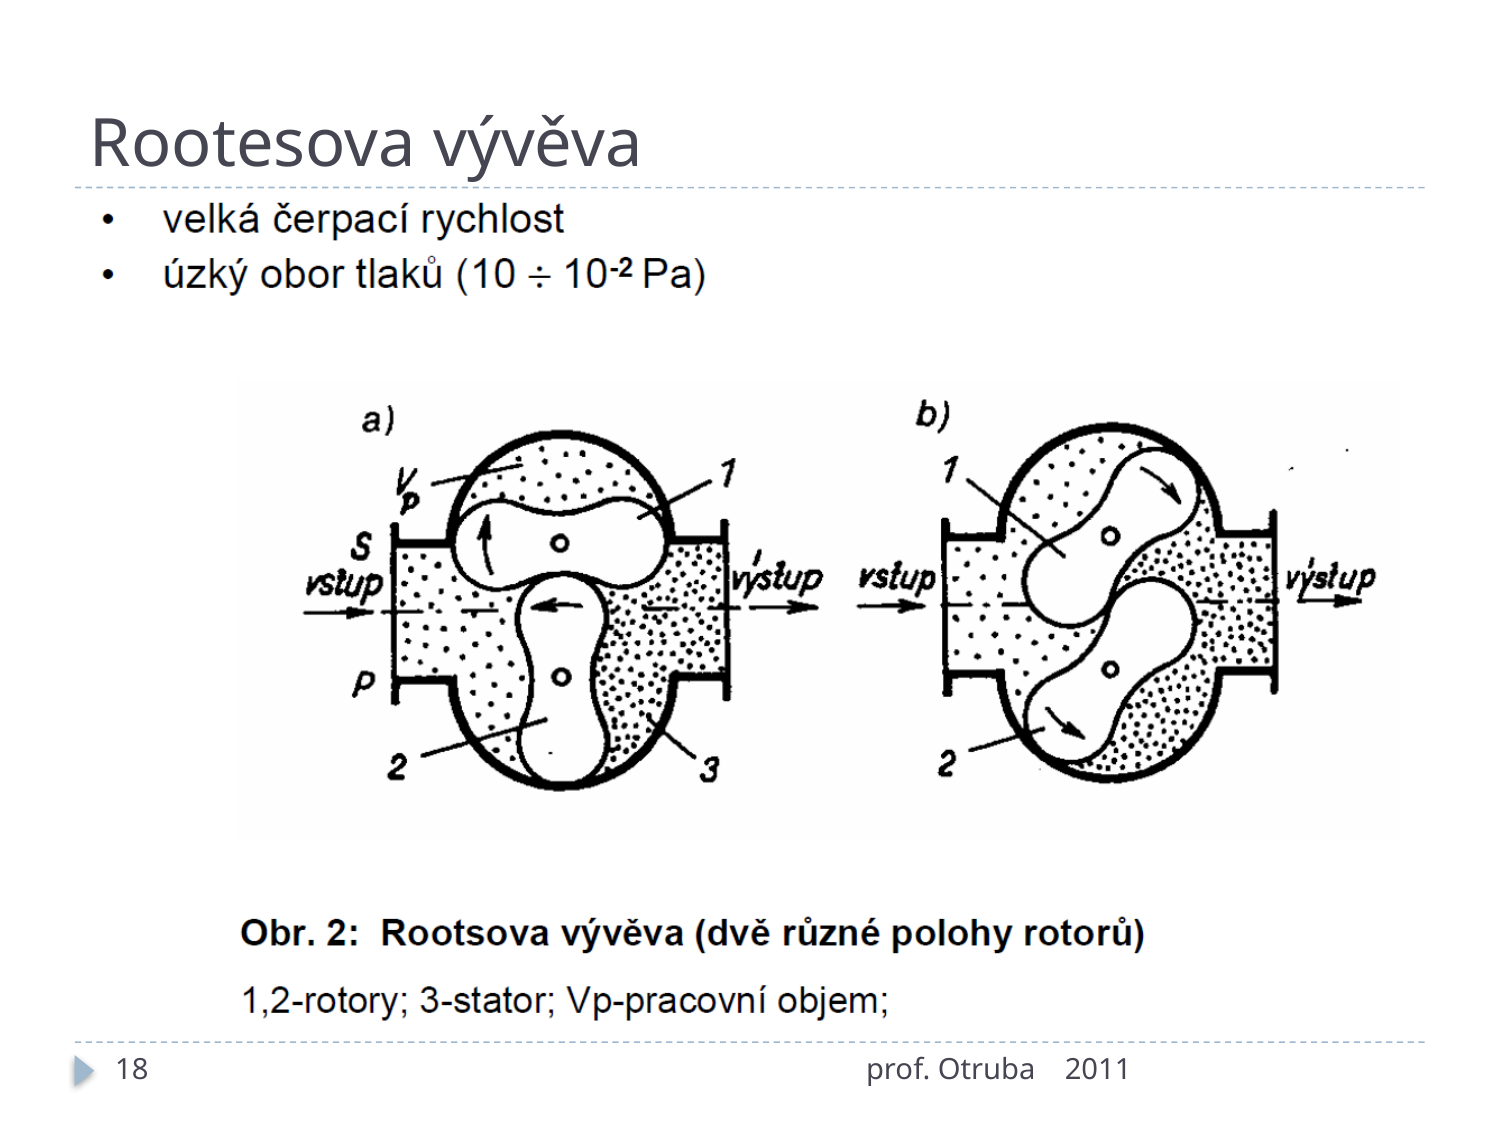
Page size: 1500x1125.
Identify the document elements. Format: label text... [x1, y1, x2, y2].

picture [76, 195, 1400, 1036]
slide_number 2011 [1051, 1042, 1426, 1103]
footer prof. Otruba [475, 1047, 1051, 1103]
slide_number 18 [100, 1047, 426, 1103]
title Rootesova vývěva [75, 24, 1425, 188]
